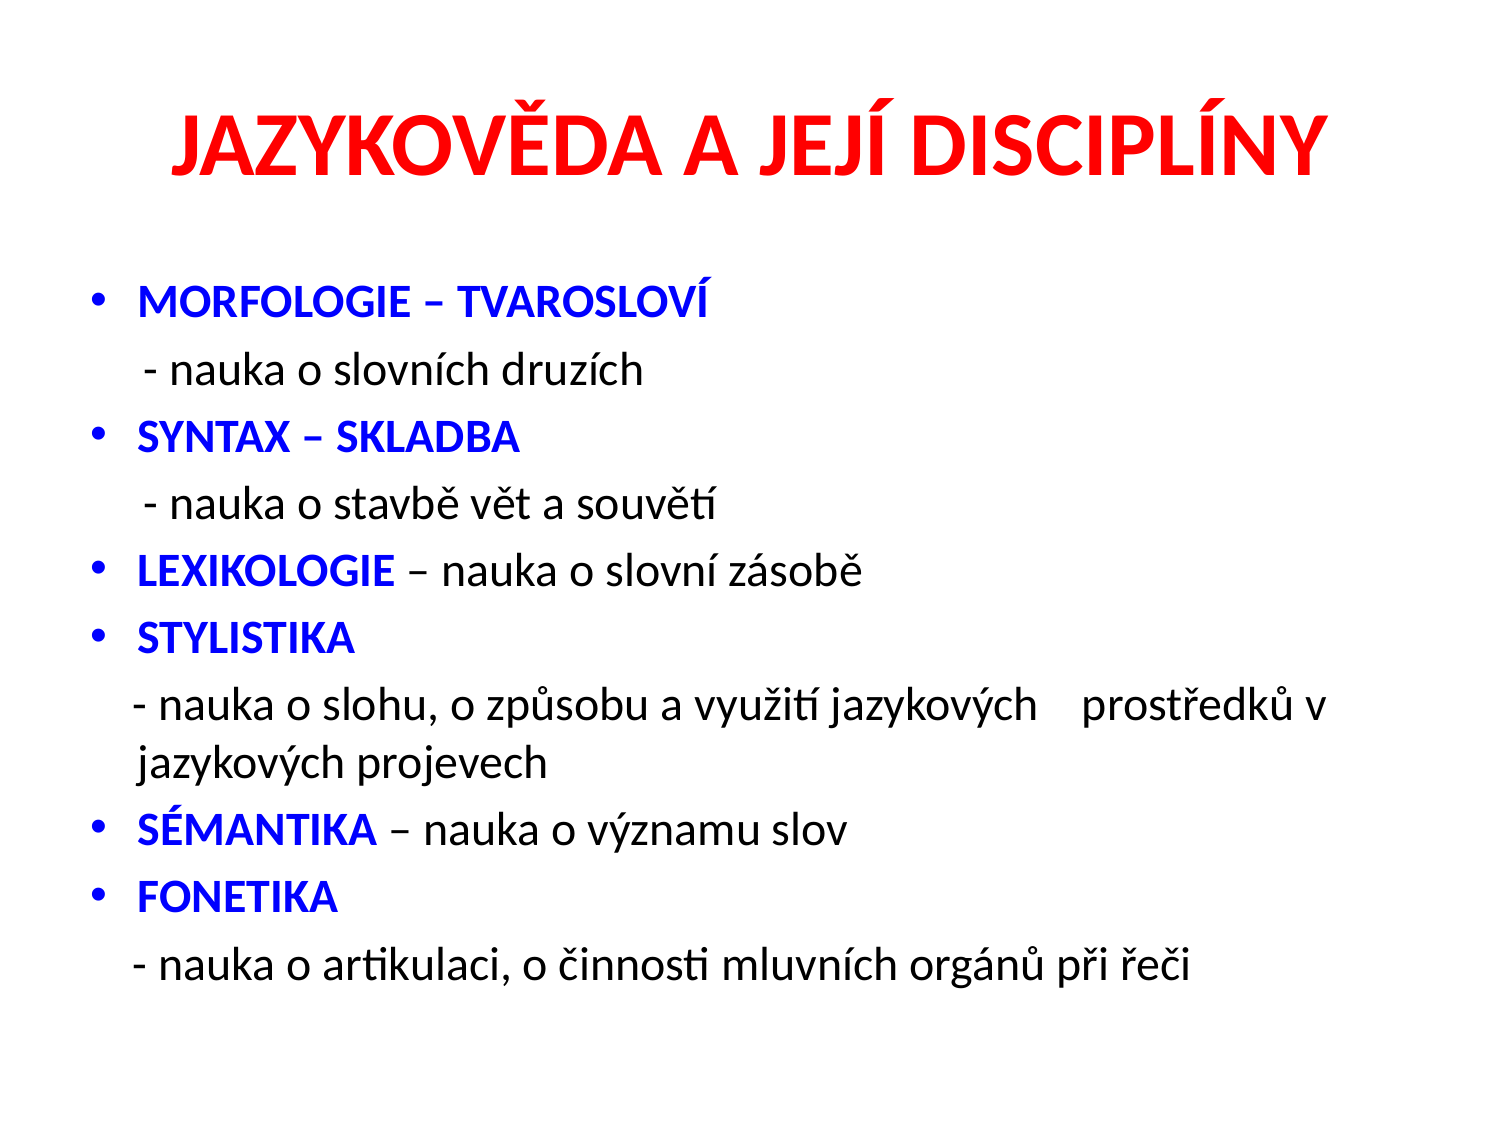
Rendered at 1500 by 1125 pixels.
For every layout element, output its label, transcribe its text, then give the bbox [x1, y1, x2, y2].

title JAZYKOVĚDA A JEJÍ DISCIPLÍNY [75, 45, 1425, 233]
list MORFOLOGIE – TVAROSLOVÍ - nauka o slovních druzích SYNTAX – SKLADBA - nauka o stavbě vět a souvětí LEXIKOLOGIE – nauka o slovní zásobě STYLISTIKA - nauka o slohu, o způsobu a využití jazykových prostředků v jazykových projevech SÉMANTIKA – nauka o významu slov FONETIKA - nauka o artikulaci, o činnosti mluvních orgánů při řeči [75, 262, 1425, 1005]
